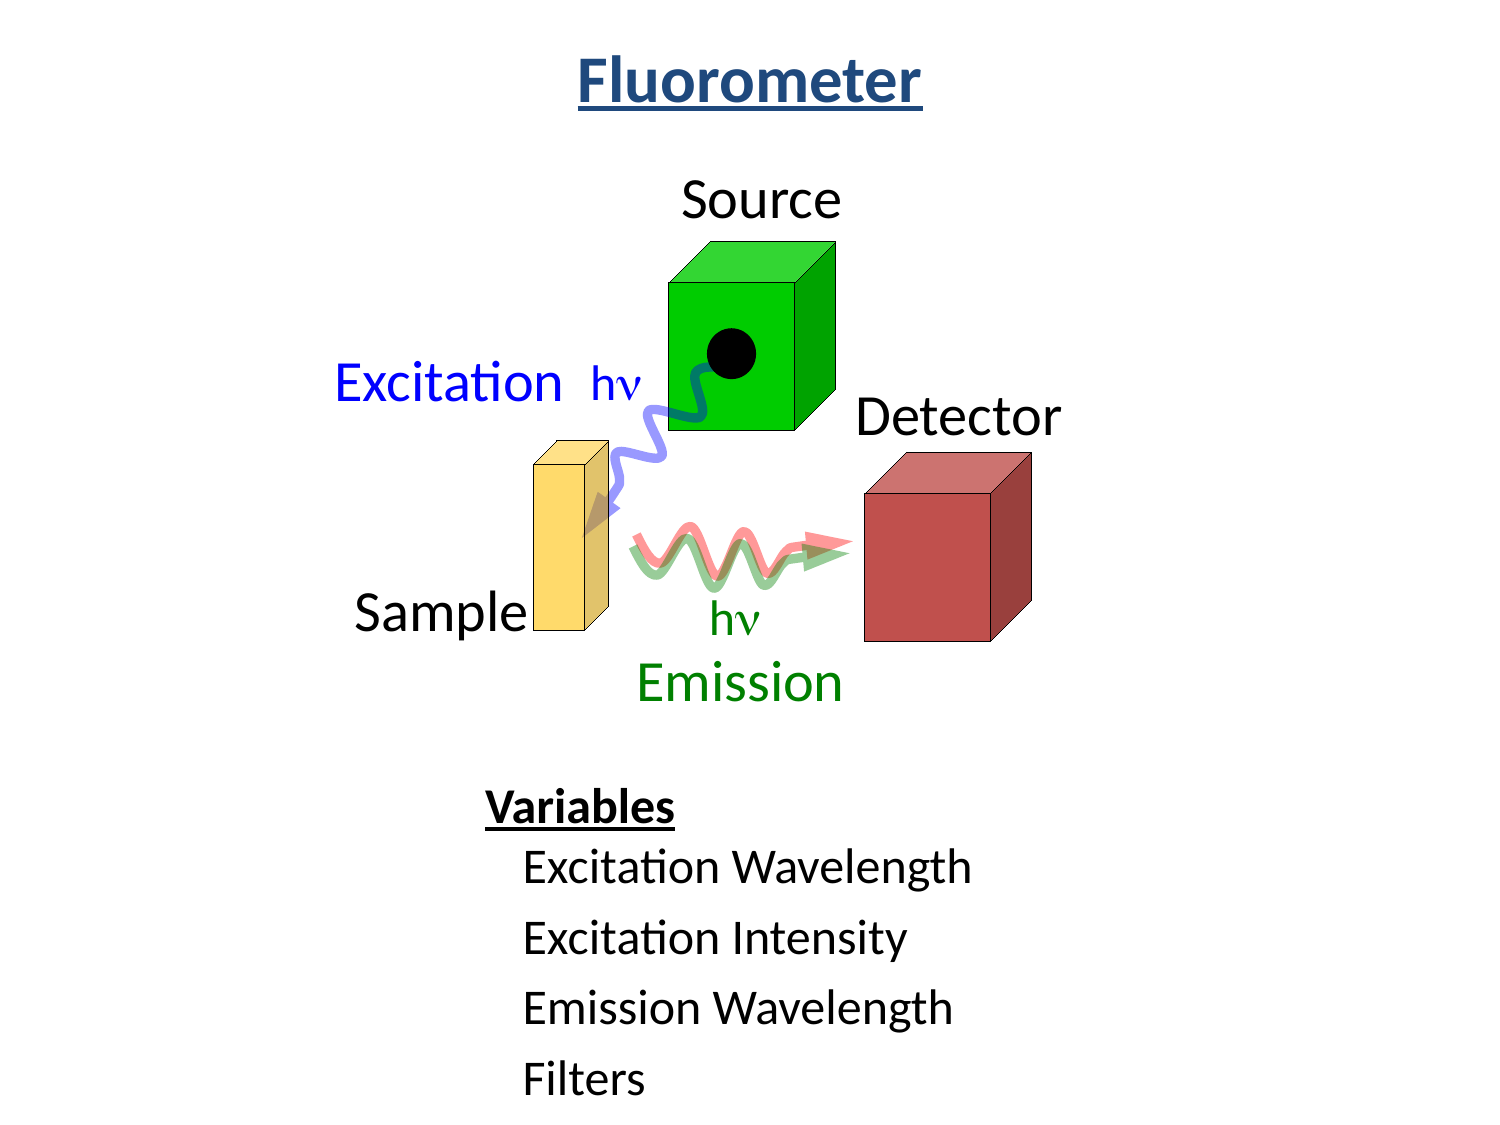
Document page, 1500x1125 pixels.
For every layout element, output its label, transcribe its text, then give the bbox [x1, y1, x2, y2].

text_box Variables Excitation Wavelength Excitation Intensity Emission Wavelength Filters [470, 766, 1062, 1113]
text_box [862, 449, 1034, 644]
text_box Excitation [319, 336, 580, 421]
text_box hn [694, 599, 788, 653]
text_box Fluorometer [74, 0, 1425, 151]
text_box [704, 326, 759, 382]
text_box hn [580, 343, 669, 418]
text_box [676, 244, 829, 280]
text_box Emission [621, 635, 860, 721]
text_box Detector [765, 369, 1153, 454]
text_box Source [619, 152, 904, 238]
text_box [611, 367, 722, 506]
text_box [631, 529, 852, 591]
text_box [872, 455, 1024, 491]
text_box [530, 438, 611, 633]
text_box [540, 443, 602, 462]
text_box [666, 239, 839, 433]
text_box Sample [274, 565, 609, 651]
